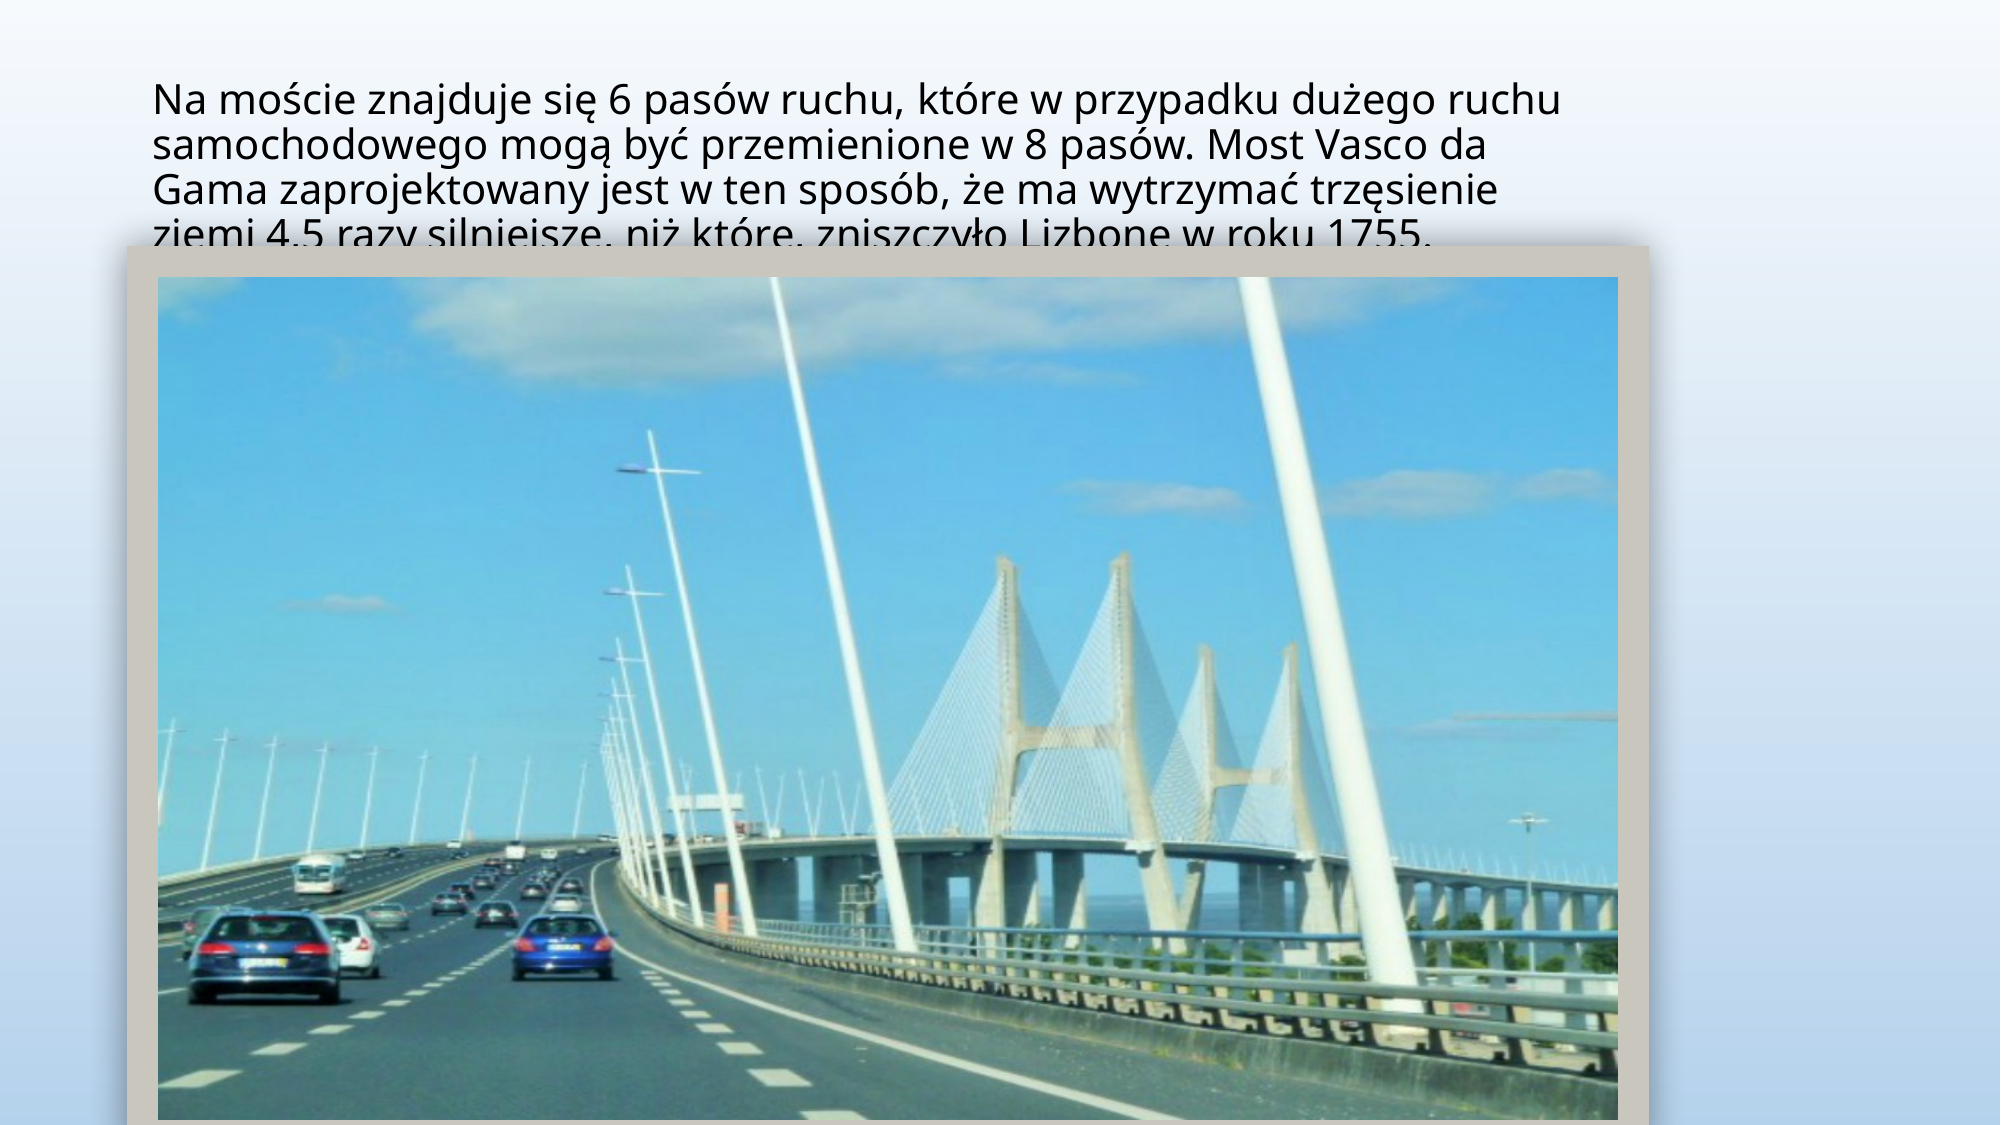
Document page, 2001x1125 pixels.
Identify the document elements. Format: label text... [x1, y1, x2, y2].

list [157, 277, 1618, 1120]
title Na moście znajduje się 6 pasów ruchu, które w przypadku dużego ruchu samochodowego mogą być przemienione w 8 pasów. Most Vasco da Gama zaprojektowany jest w ten sposób, że ma wytrzymać trzęsienie ziemi 4,5 razy silniejsze, niż które, zniszczyło Lizbonę w roku 1755. [137, 59, 1618, 221]
